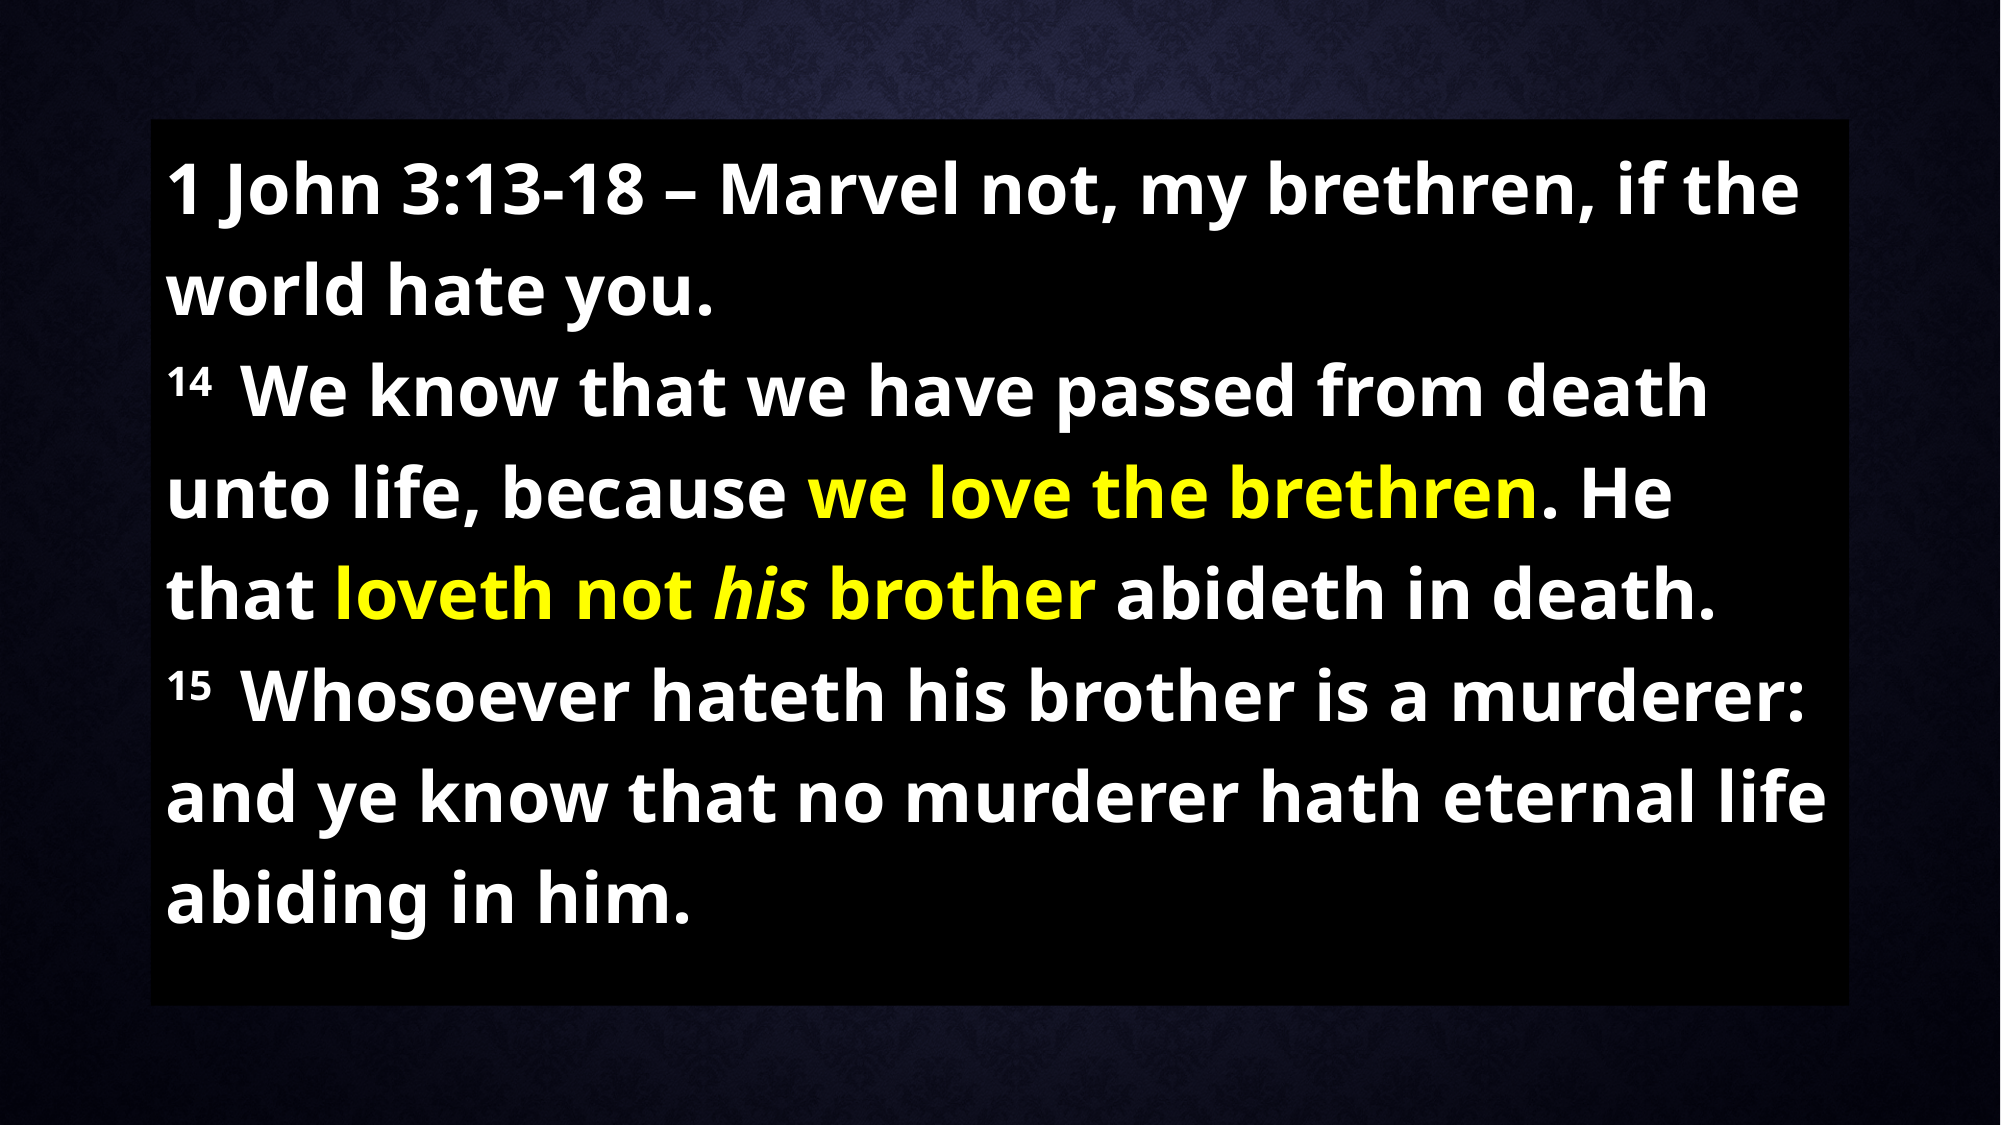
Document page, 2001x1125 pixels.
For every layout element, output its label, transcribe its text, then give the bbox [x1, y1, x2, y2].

list 1 John 3:13-18 – Marvel not, my brethren, if the world hate you. 14 We know that we have passed from death unto life, because we love the brethren. He that loveth not his brother abideth in death. 15 Whosoever hateth his brother is a murderer: and ye know that no murderer hath eternal life abiding in him. [150, 119, 1850, 1006]
